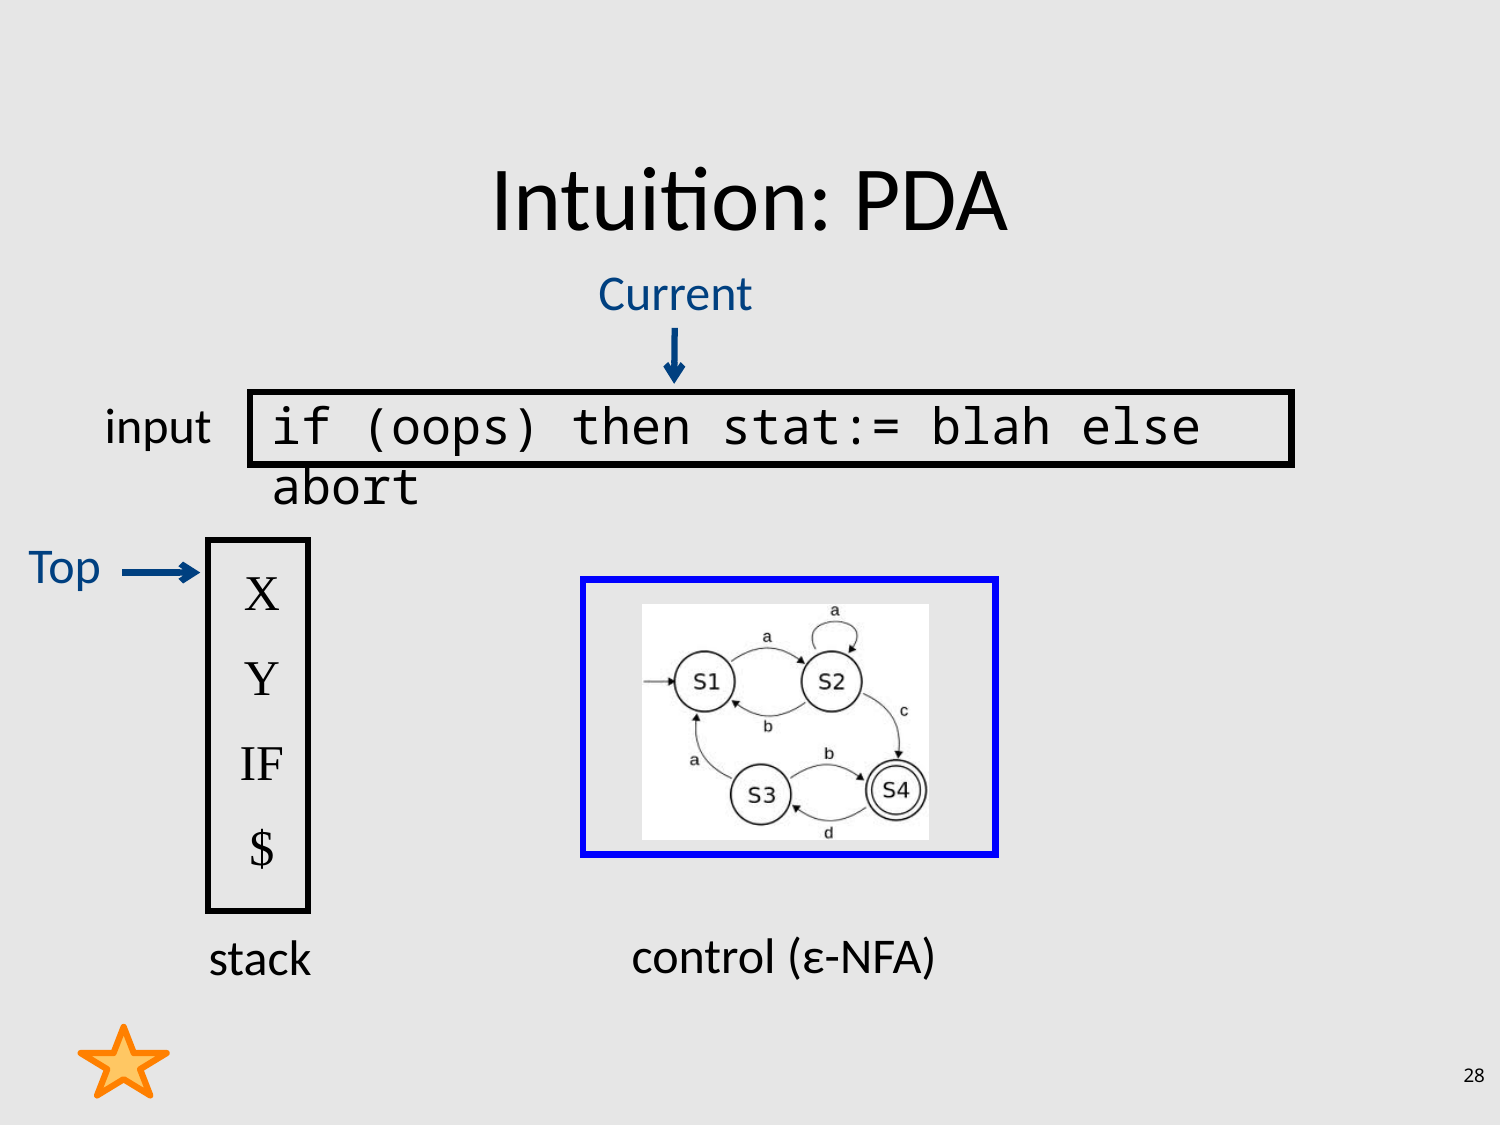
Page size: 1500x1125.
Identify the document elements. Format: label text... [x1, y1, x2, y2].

text_box [80, 1026, 167, 1096]
text_box Current [543, 253, 809, 328]
title Intuition: PDA [112, 99, 1388, 288]
text_box stack [127, 918, 393, 993]
text_box [582, 579, 996, 855]
text_box Top [0, 526, 198, 602]
text_box input [25, 386, 256, 462]
picture [642, 604, 929, 840]
slide_number 28 [1187, 1055, 1500, 1102]
text_box [207, 540, 308, 912]
text_box X Y IF $ [219, 553, 304, 883]
text_box if (oops) then stat:= blah else abort [256, 386, 1311, 522]
text_box control (ε-NFA) [610, 916, 970, 992]
